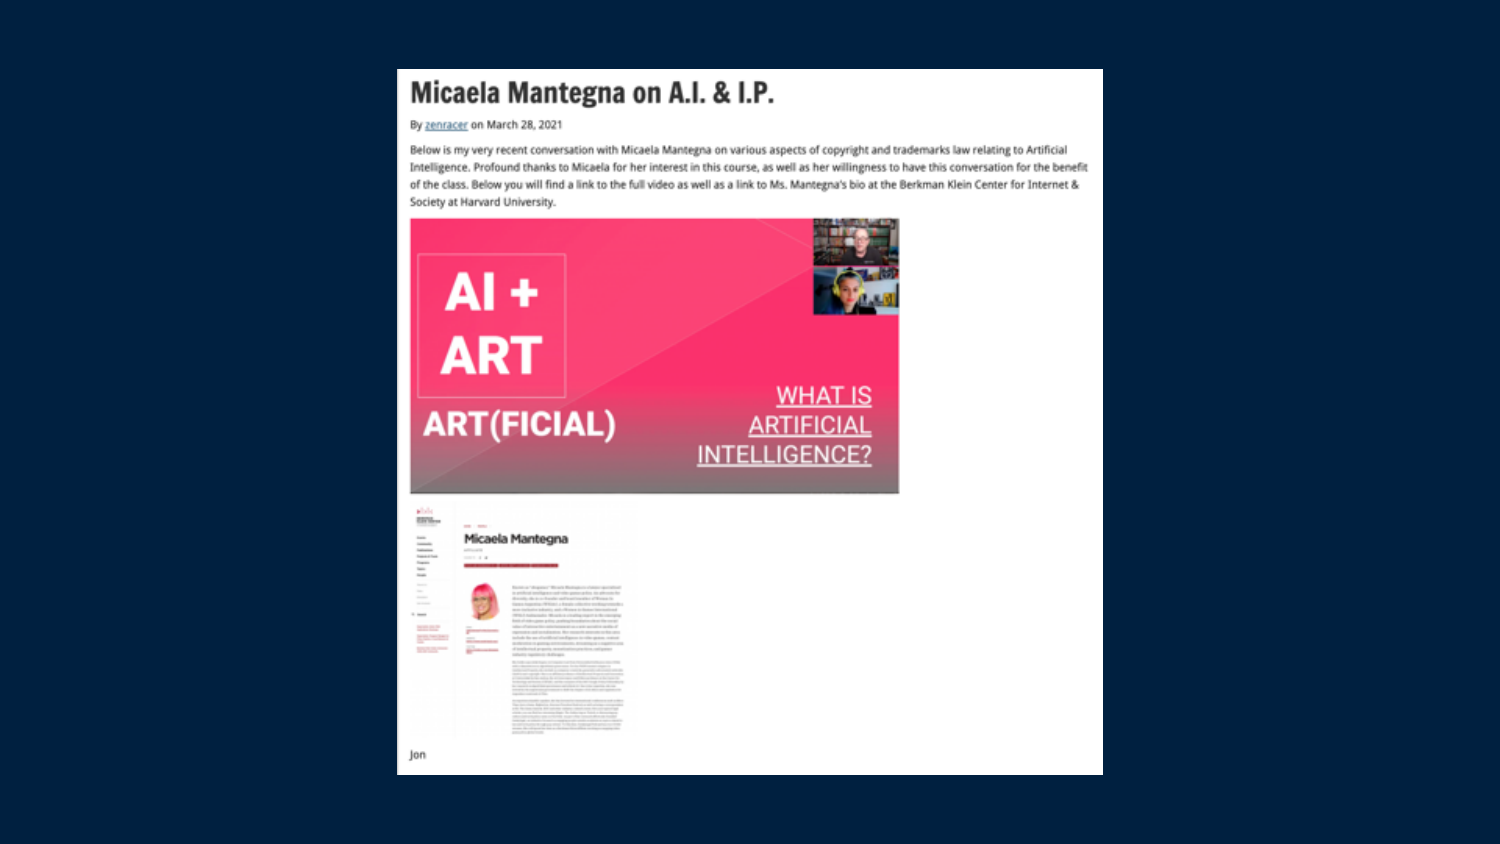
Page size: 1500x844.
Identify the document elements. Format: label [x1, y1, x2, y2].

picture [397, 68, 1103, 775]
